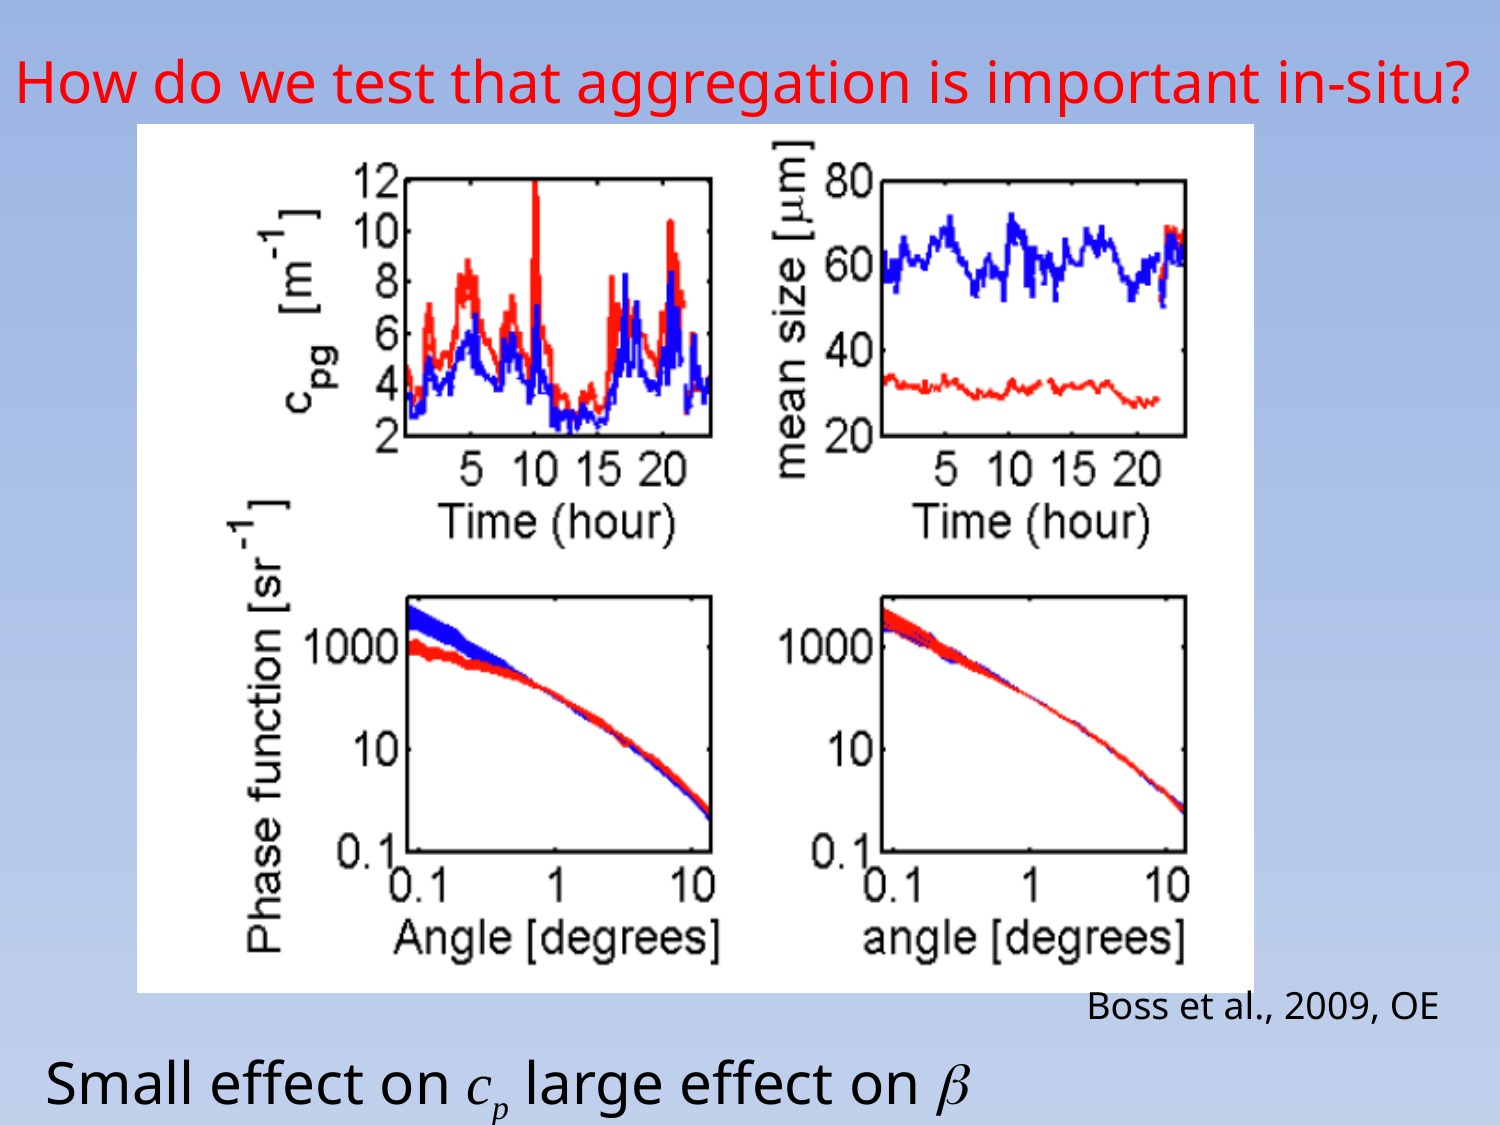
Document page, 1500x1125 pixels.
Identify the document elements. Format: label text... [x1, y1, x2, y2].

text_box Small effect on cp large effect on b [30, 1039, 983, 1125]
picture [137, 124, 1254, 994]
text_box Boss et al., 2009, OE [1071, 974, 1455, 1035]
text_box How do we test that aggregation is important in-situ? [0, 37, 1500, 123]
